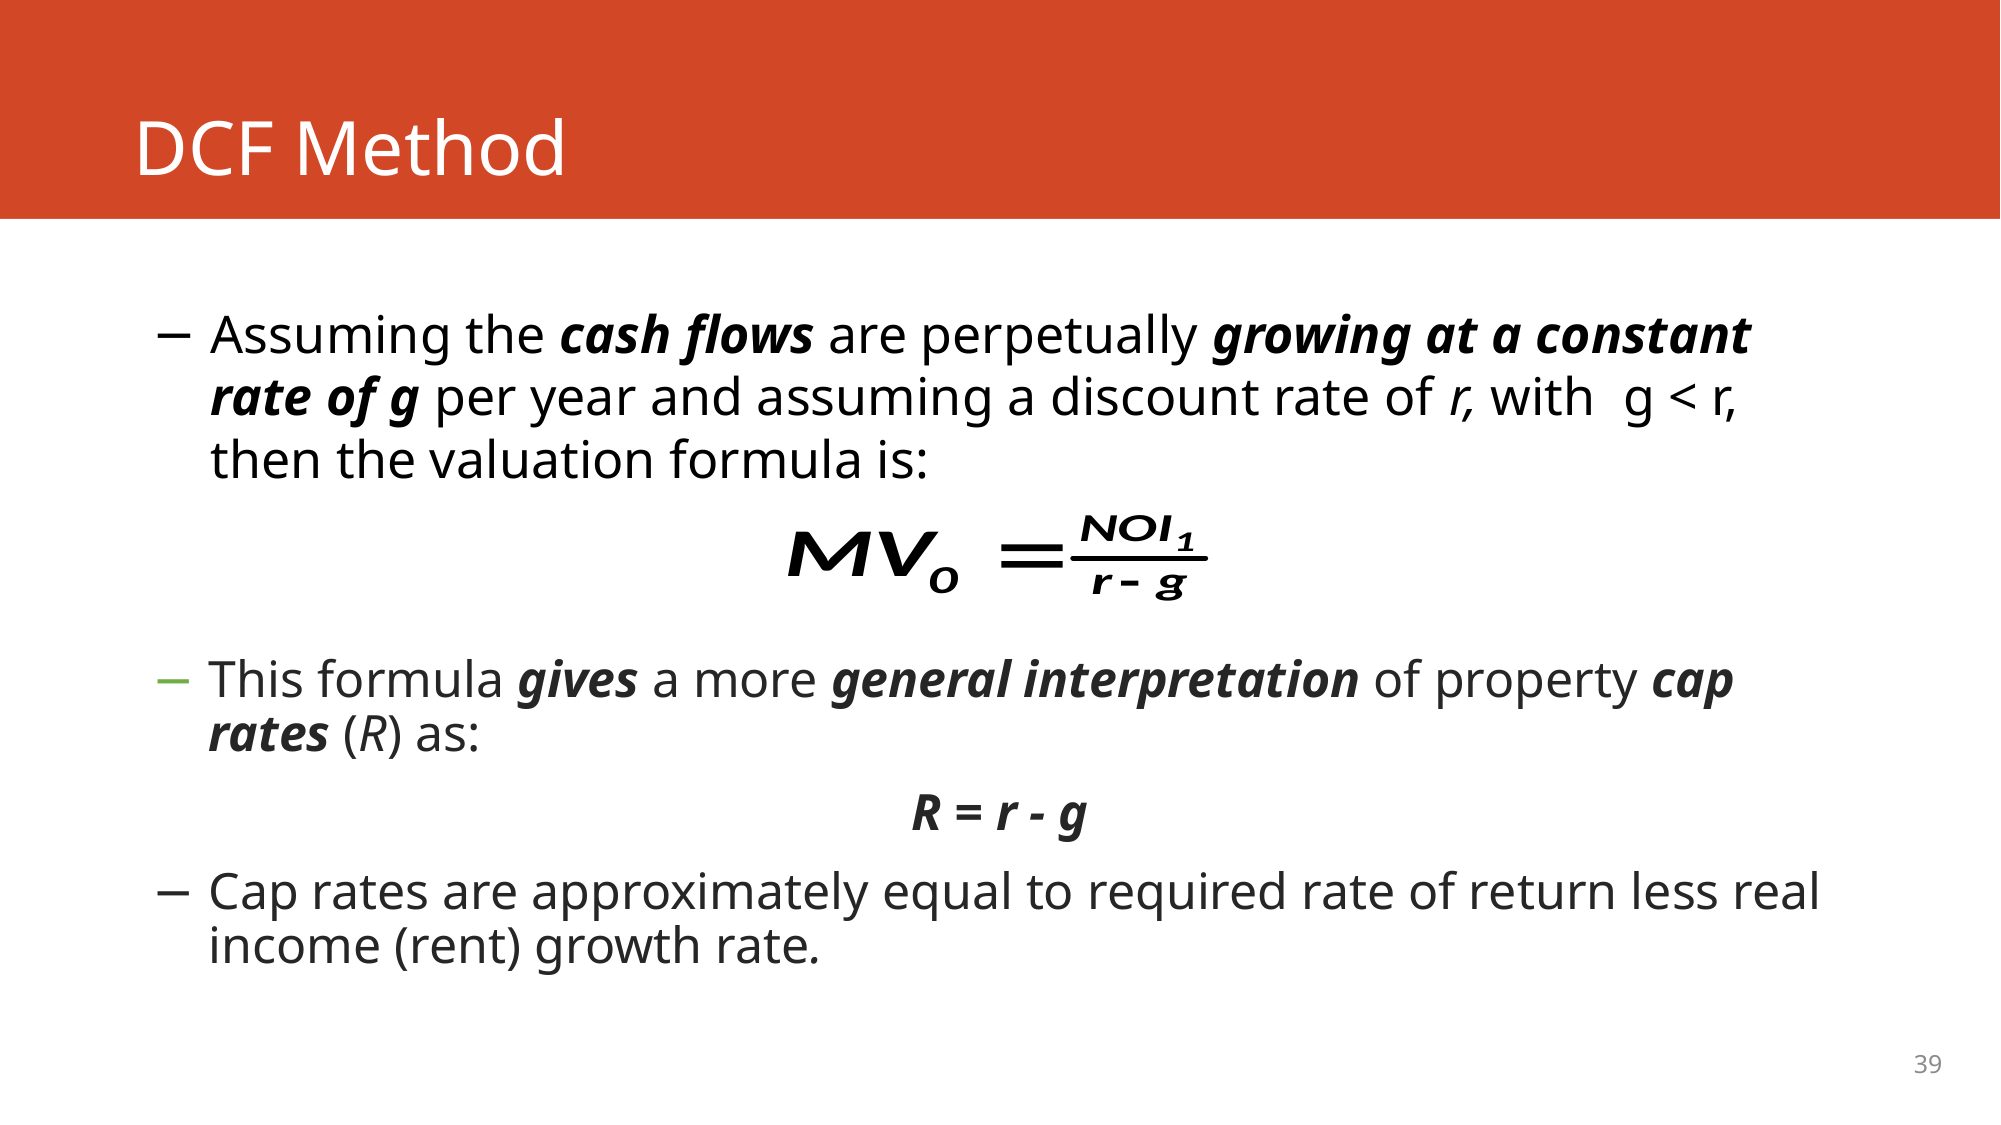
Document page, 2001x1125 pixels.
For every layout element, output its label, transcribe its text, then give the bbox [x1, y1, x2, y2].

slide_number 39 [1419, 1035, 1958, 1096]
list Assuming the cash flows are perpetually growing at a constant rate of g per year and assuming a discount rate of r, with g < r, then the valuation formula is: [137, 293, 1863, 497]
text_box This formula gives a more general interpretation of property cap rates (R) as: R = r - g Cap rates are approximately equal to required rate of return less real income (rent) growth rate. [137, 646, 1863, 1066]
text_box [770, 496, 1230, 617]
title DCF Method [118, 0, 1882, 199]
